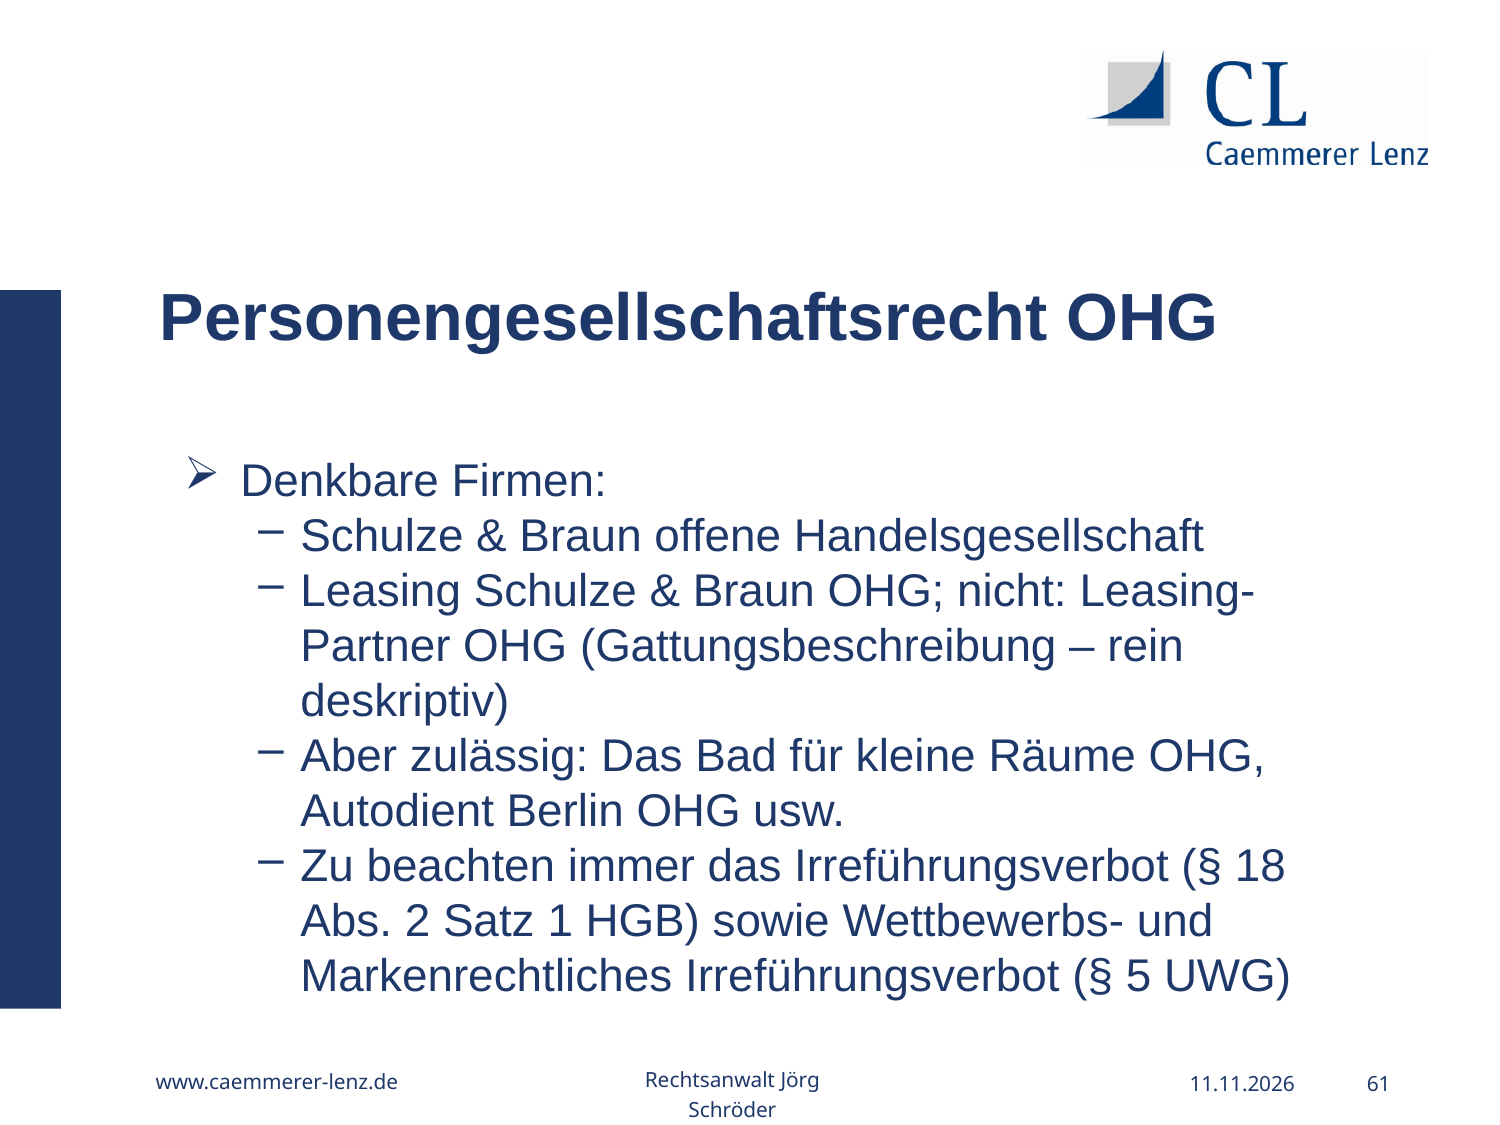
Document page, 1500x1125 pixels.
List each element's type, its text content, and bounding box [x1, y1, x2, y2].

list Denkbare Firmen: Schulze & Braun offene Handelsgesellschaft Leasing Schulze & Braun OHG; nicht: Leasing-Partner OHG (Gattungsbeschreibung – rein deskriptiv) Aber zulässig: Das Bad für kleine Räume OHG, Autodient Berlin OHG usw. Zu beachten immer das Irreführungsverbot (§ 18 Abs. 2 Satz 1 HGB) sowie Wettbewerbs- und Markenrechtliches Irreführungsverbot (§ 5 UWG) [146, 444, 1400, 1016]
picture [1086, 50, 1428, 165]
list Personengesellschaftsrecht OHG [146, 267, 1400, 392]
